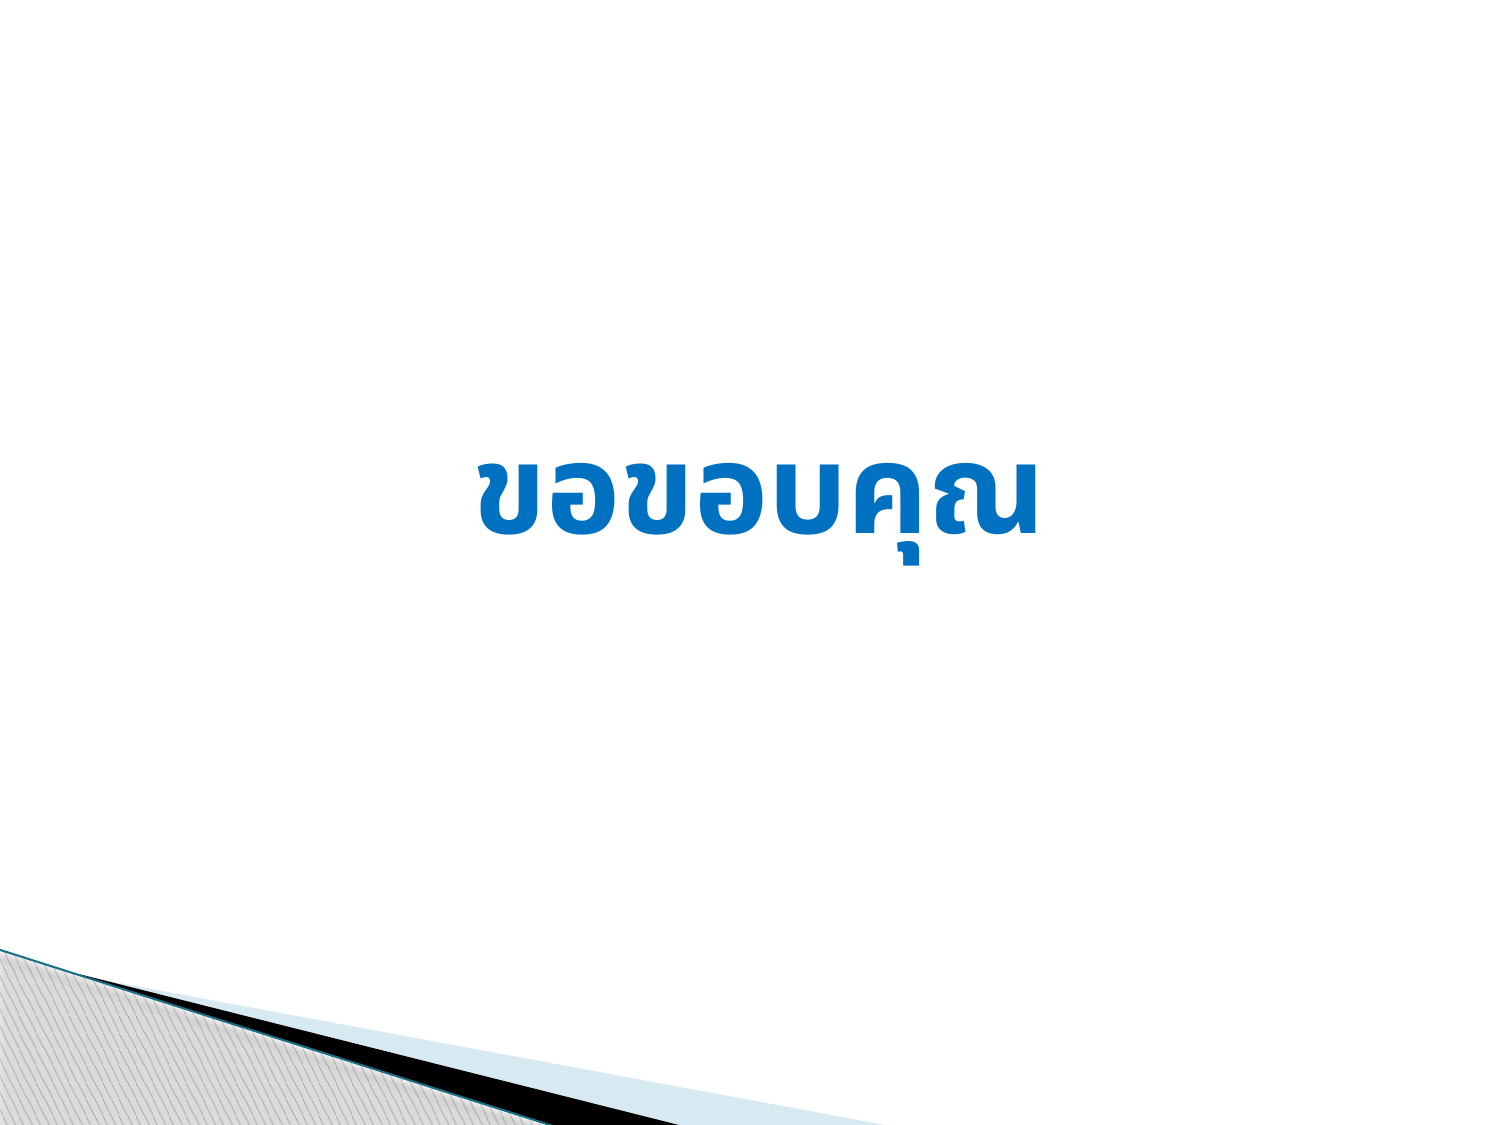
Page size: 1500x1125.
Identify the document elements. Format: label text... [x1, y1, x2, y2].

list ขอขอบคุณ [75, 243, 1425, 986]
